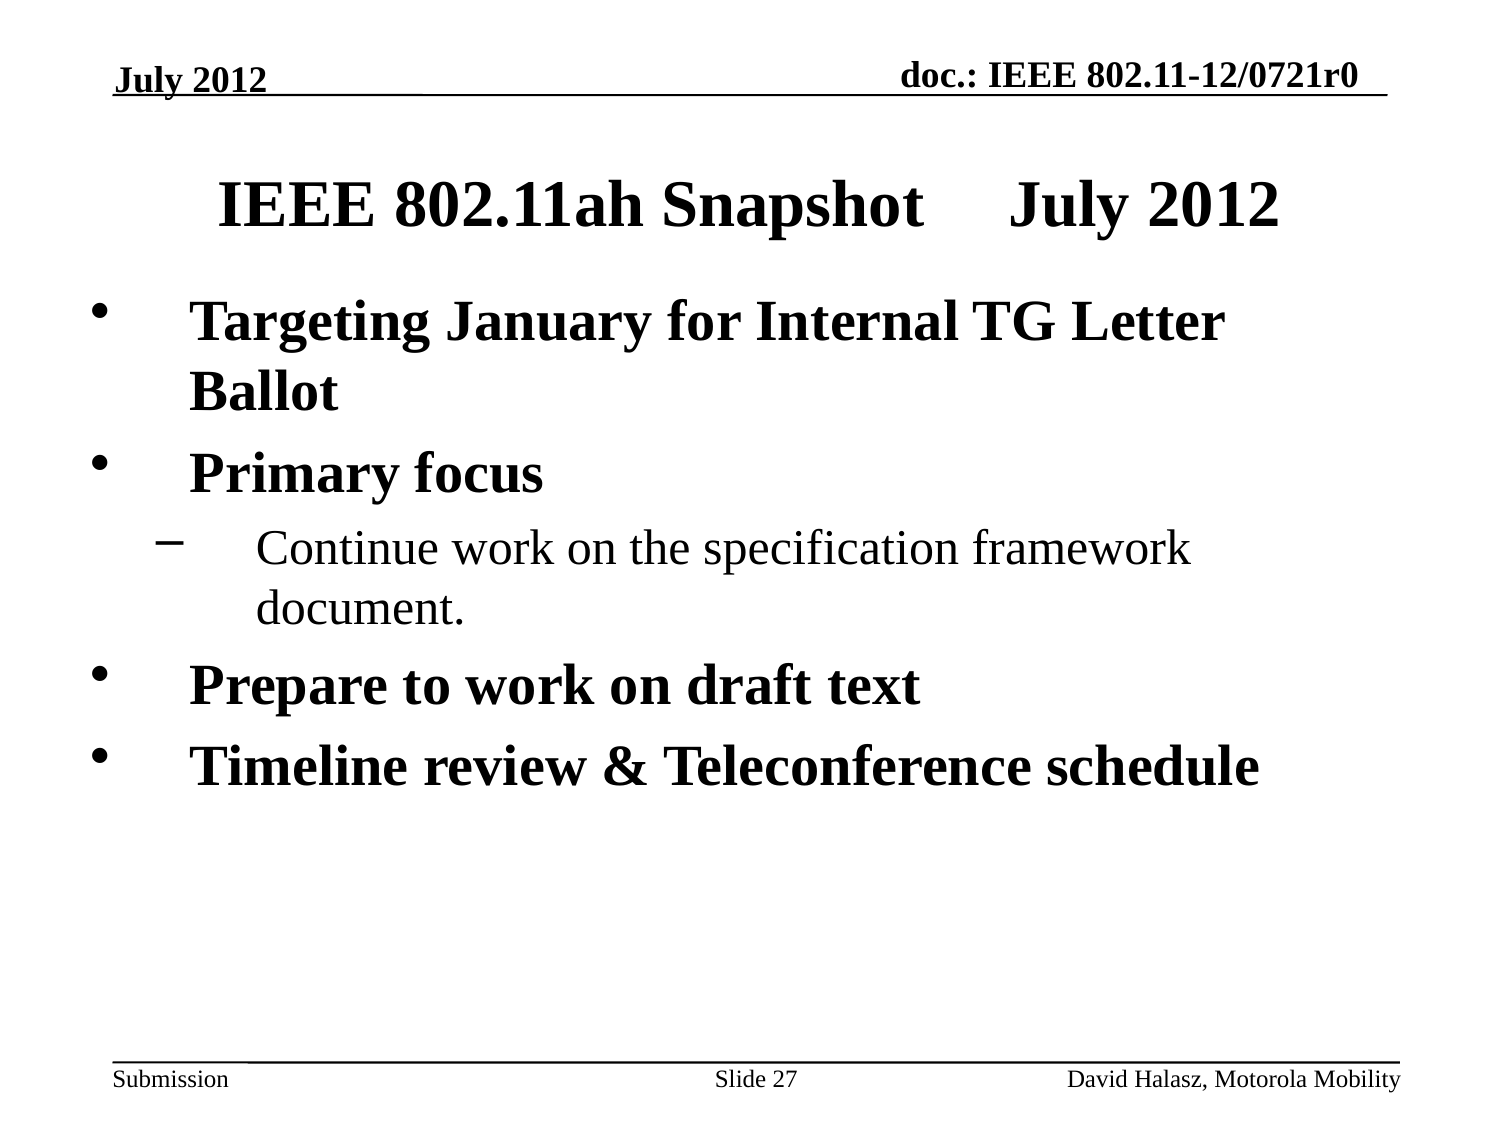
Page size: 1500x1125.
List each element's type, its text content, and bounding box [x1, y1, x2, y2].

footer David Halasz, Motorola Mobility [1062, 1062, 1402, 1093]
slide_number Slide 27 [712, 1062, 800, 1093]
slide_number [114, 54, 274, 100]
list Targeting January for Internal TG Letter Ballot Primary focus Continue work on the specification framework document. Prepare to work on draft text Timeline review & Teleconference schedule [75, 275, 1388, 950]
title IEEE 802.11ah Snapshot July 2012 [112, 112, 1388, 275]
